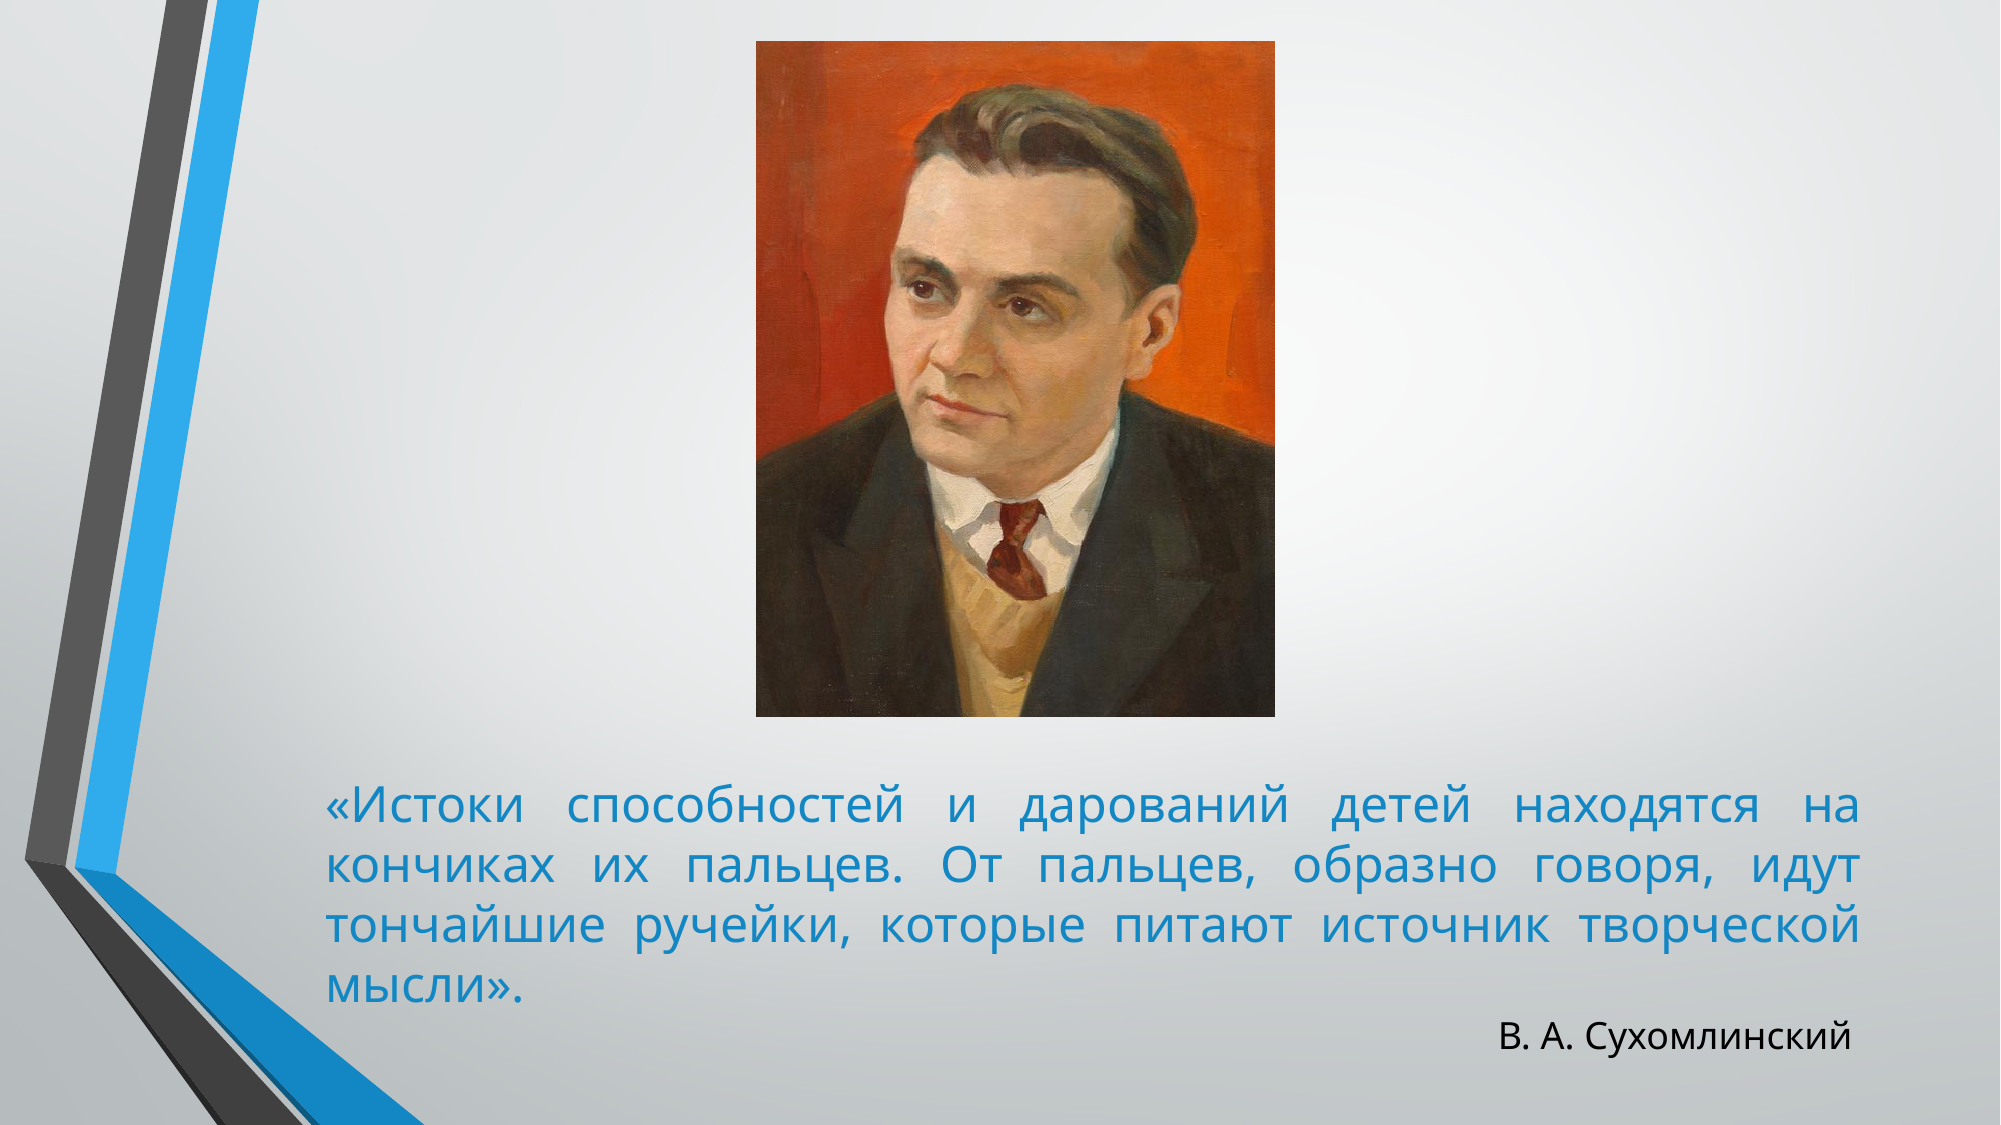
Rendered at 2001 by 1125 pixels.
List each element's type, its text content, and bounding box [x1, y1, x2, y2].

picture [756, 40, 1275, 717]
text_box «Истоки способностей и дарований детей находятся на кончиках их пальцев. От пальцев, образно говоря, идут тончайшие ручейки, которые питают источник творческой мысли». В. А. Сухомлинский [310, 764, 1878, 1065]
